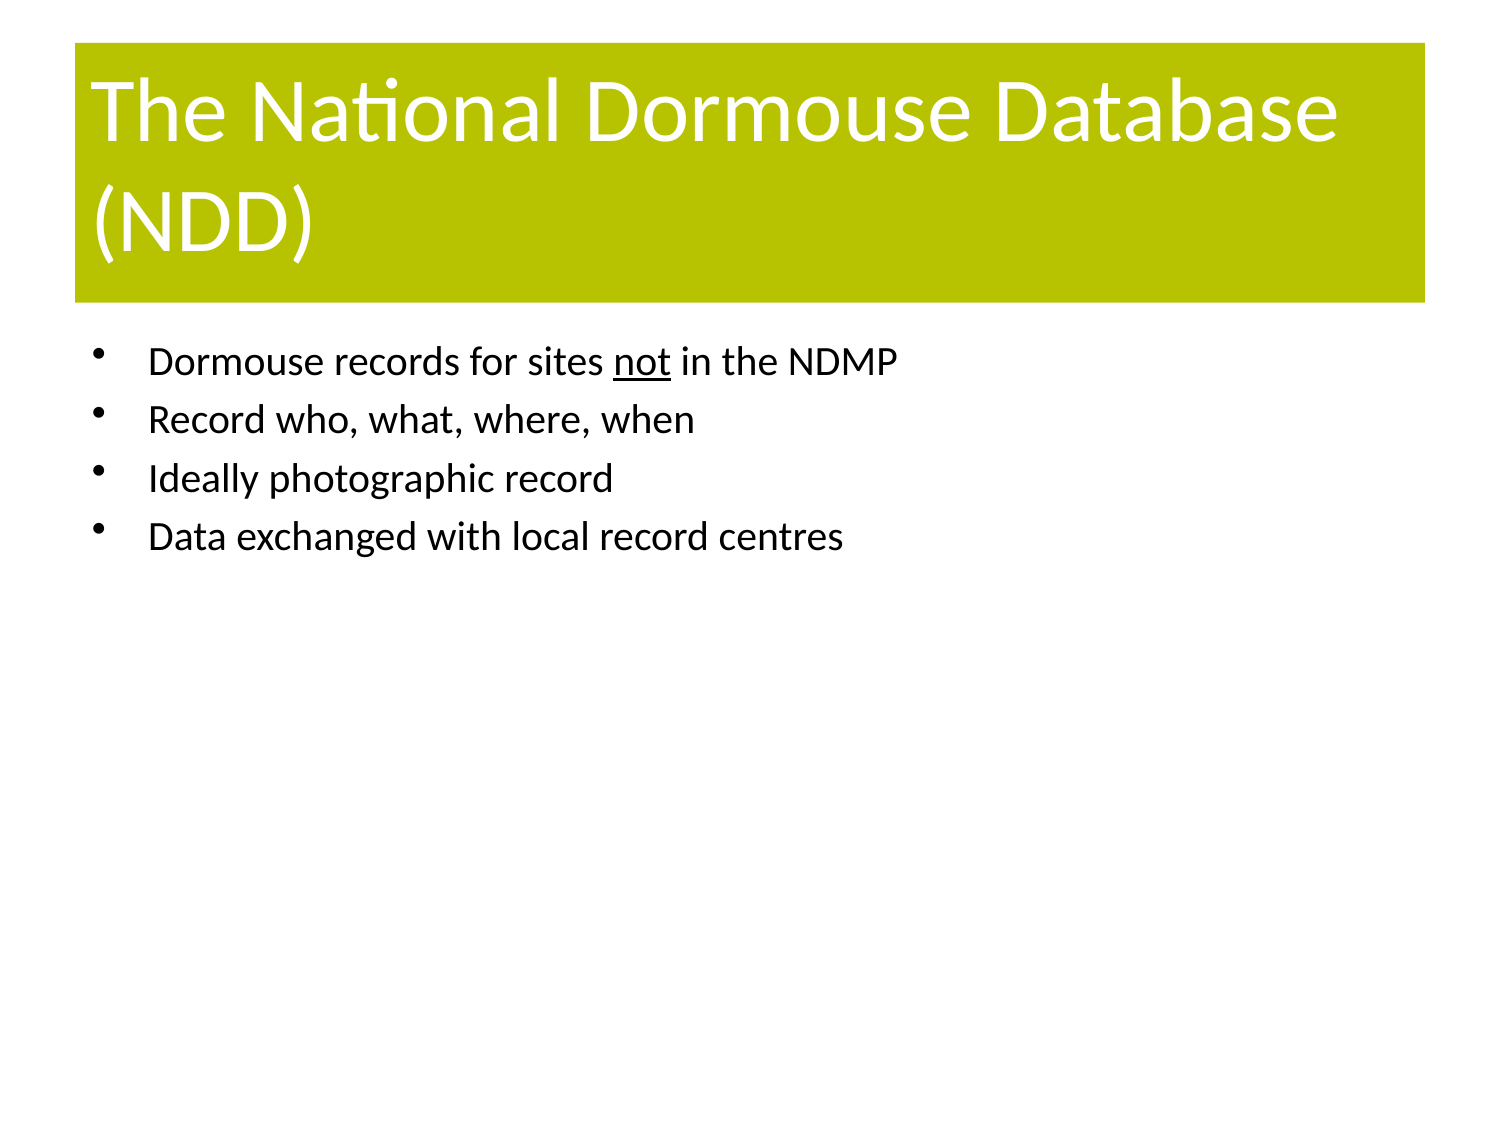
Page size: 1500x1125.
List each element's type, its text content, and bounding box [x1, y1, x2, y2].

title The National Dormouse Database (NDD) [75, 42, 1425, 303]
list Dormouse records for sites not in the NDMP Record who, what, where, when Ideally photographic record Data exchanged with local record centres [76, 326, 1427, 1069]
